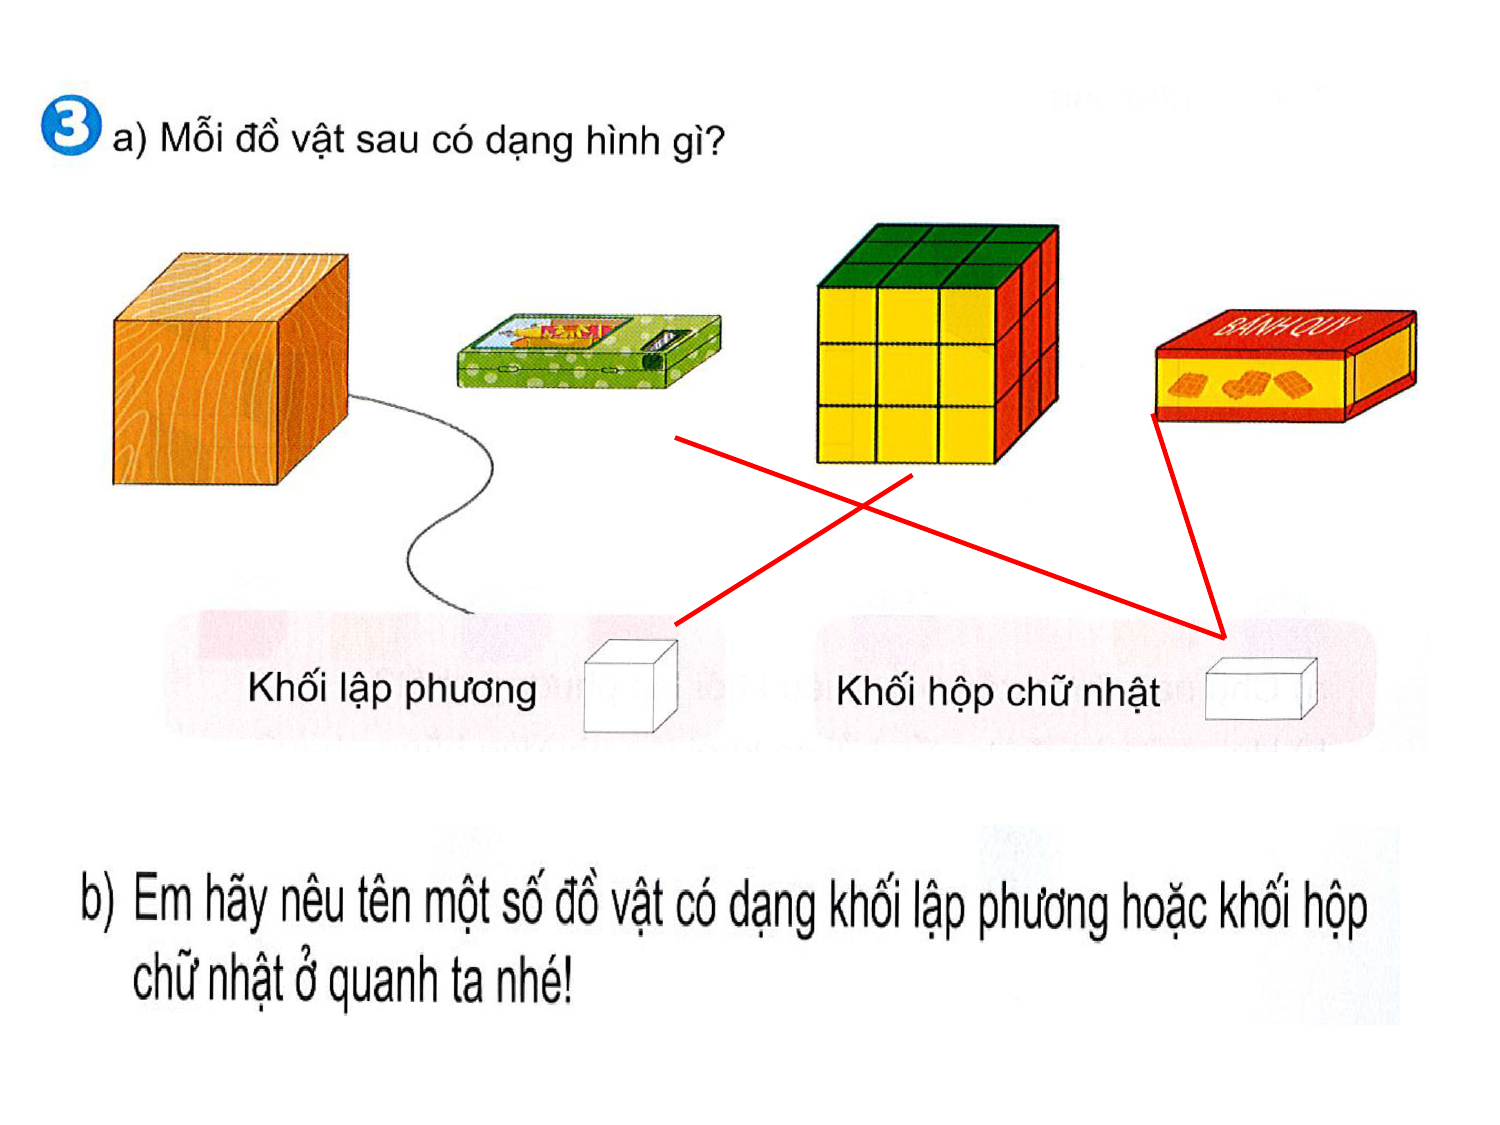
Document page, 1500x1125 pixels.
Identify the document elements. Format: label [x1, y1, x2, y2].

text_box [674, 474, 913, 626]
picture [28, 78, 1428, 753]
picture [0, 824, 1400, 1026]
text_box [1152, 413, 1226, 639]
text_box [674, 437, 1147, 639]
